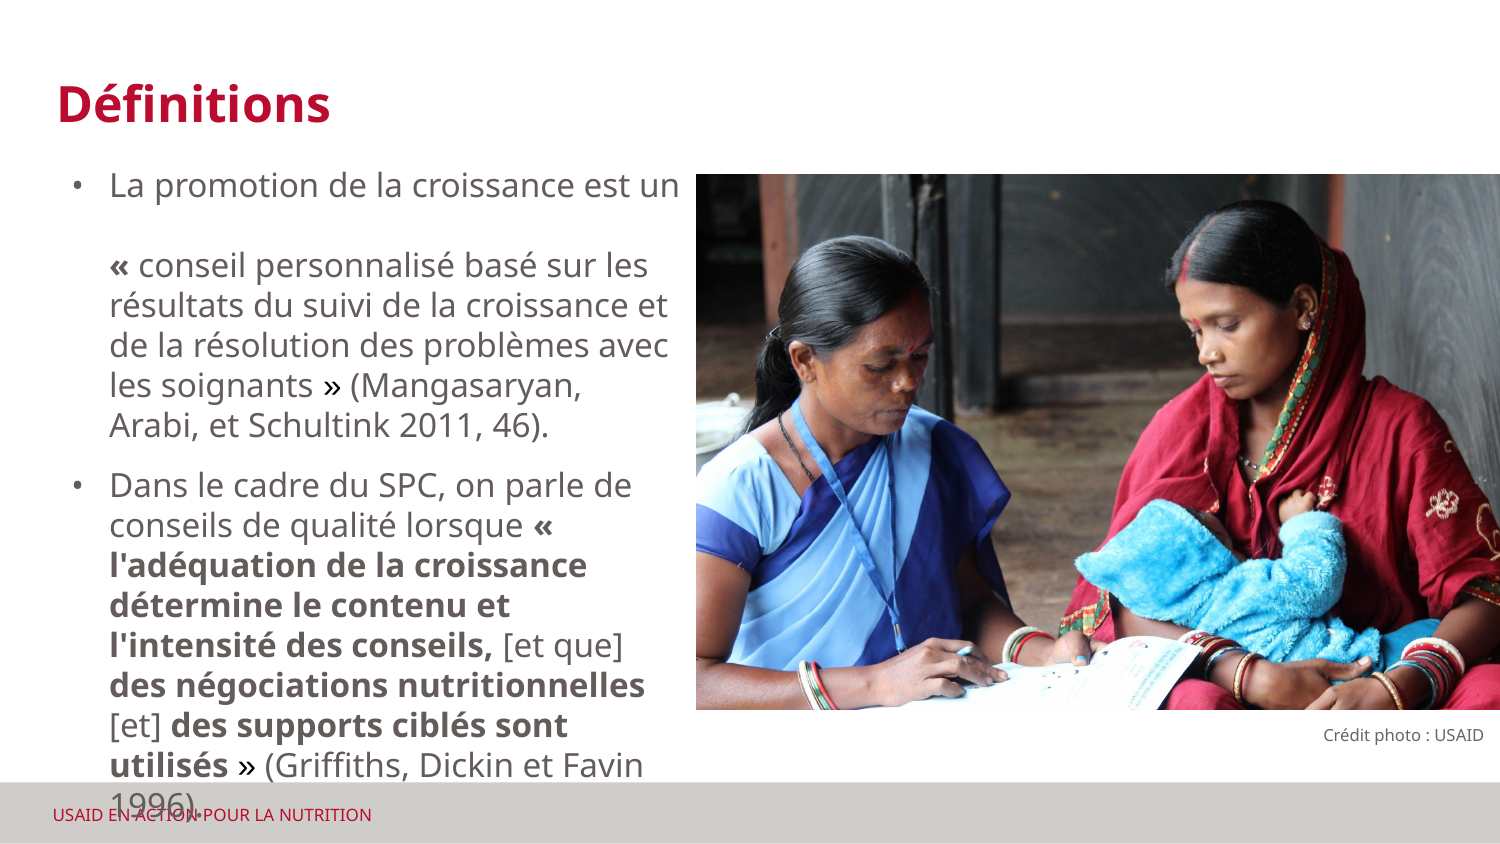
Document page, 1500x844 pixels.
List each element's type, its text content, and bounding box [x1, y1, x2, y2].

title Définitions [56, 67, 1332, 132]
text_box Crédit photo : USAID [1094, 717, 1500, 761]
text_box La promotion de la croissance est un « conseil personnalisé basé sur les résultats du suivi de la croissance et de la résolution des problèmes avec les soignants » (Mangasaryan, Arabi, et Schultink 2011, 46). Dans le cadre du SPC, on parle de conseils de qualité lorsque « l'adéquation de la croissance détermine le contenu et l'intensité des conseils, [et que] des négociations nutritionnelles [et] des supports ciblés sont utilisés » (Griffiths, Dickin et Favin 1996). [56, 149, 697, 792]
picture [696, 173, 1500, 710]
